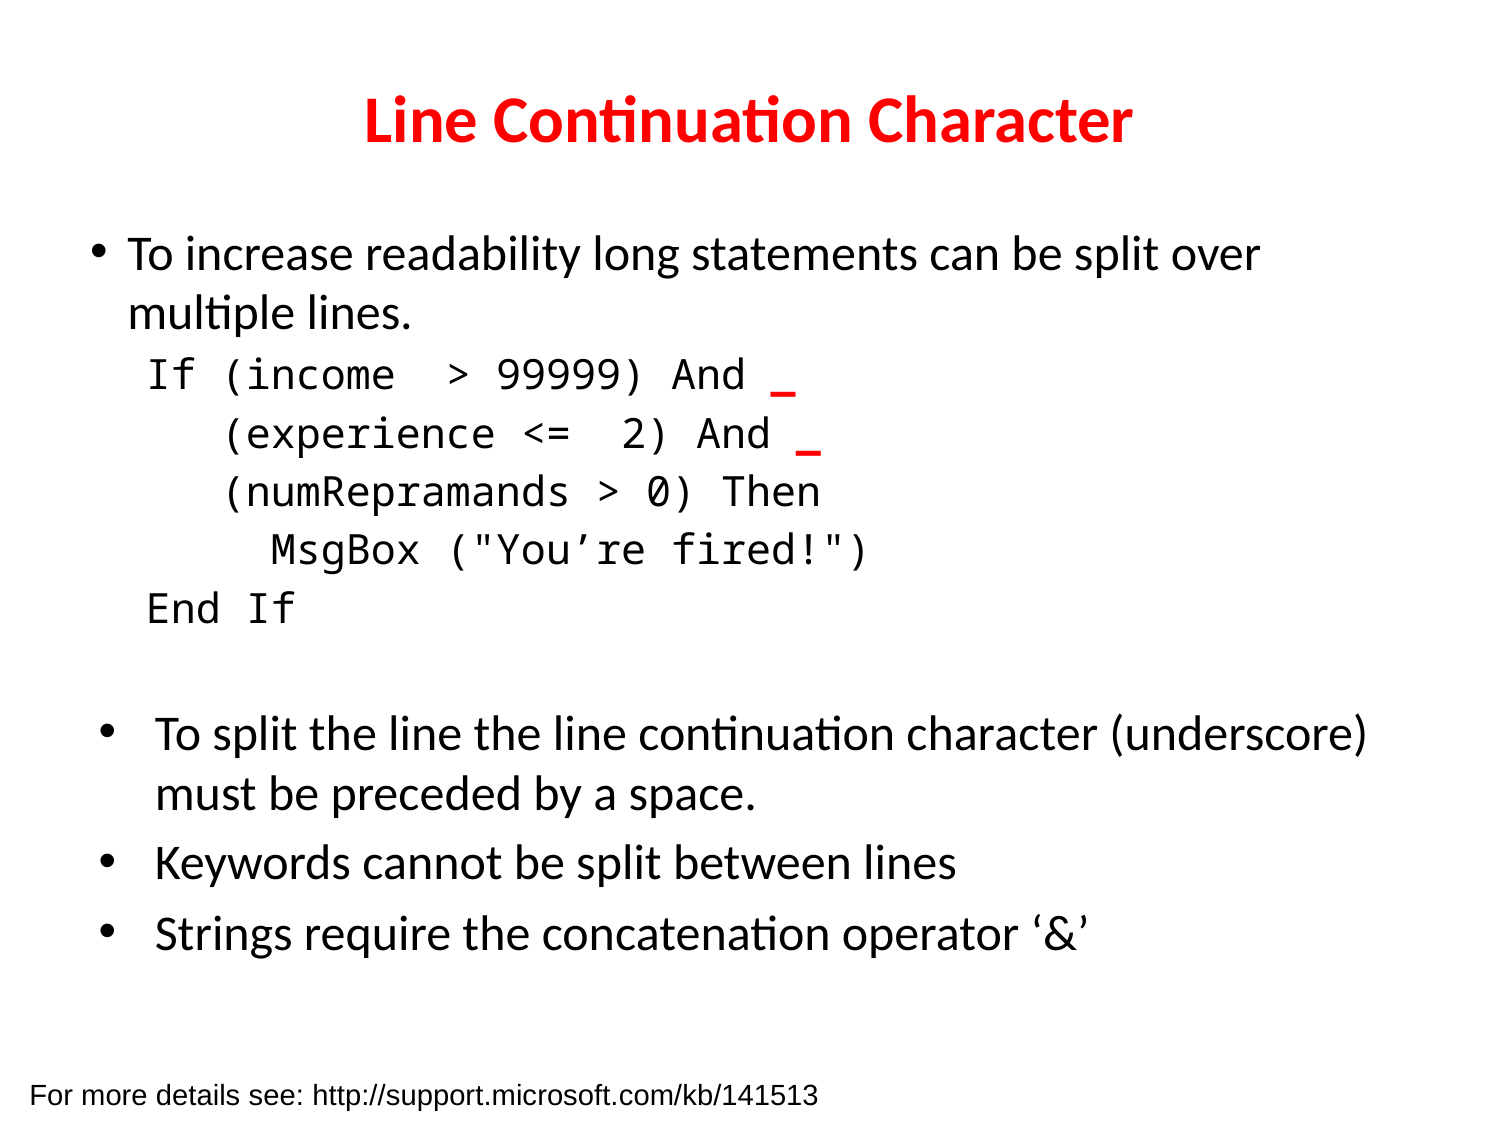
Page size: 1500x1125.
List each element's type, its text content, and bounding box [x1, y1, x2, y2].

list To increase readability long statements can be split over multiple lines. If (income > 99999) And _ (experience <= 2) And _ (numRepramands > 0) Then MsgBox ("You’re fired!") End If To split the line the line continuation character (underscore) must be preceded by a space. Keywords cannot be split between lines Strings require the concatenation operator ‘&’ [74, 212, 1426, 1051]
text_box For more details see: http://support.microsoft.com/kb/141513 [14, 1069, 836, 1119]
title Line Continuation Character [74, 44, 1426, 188]
